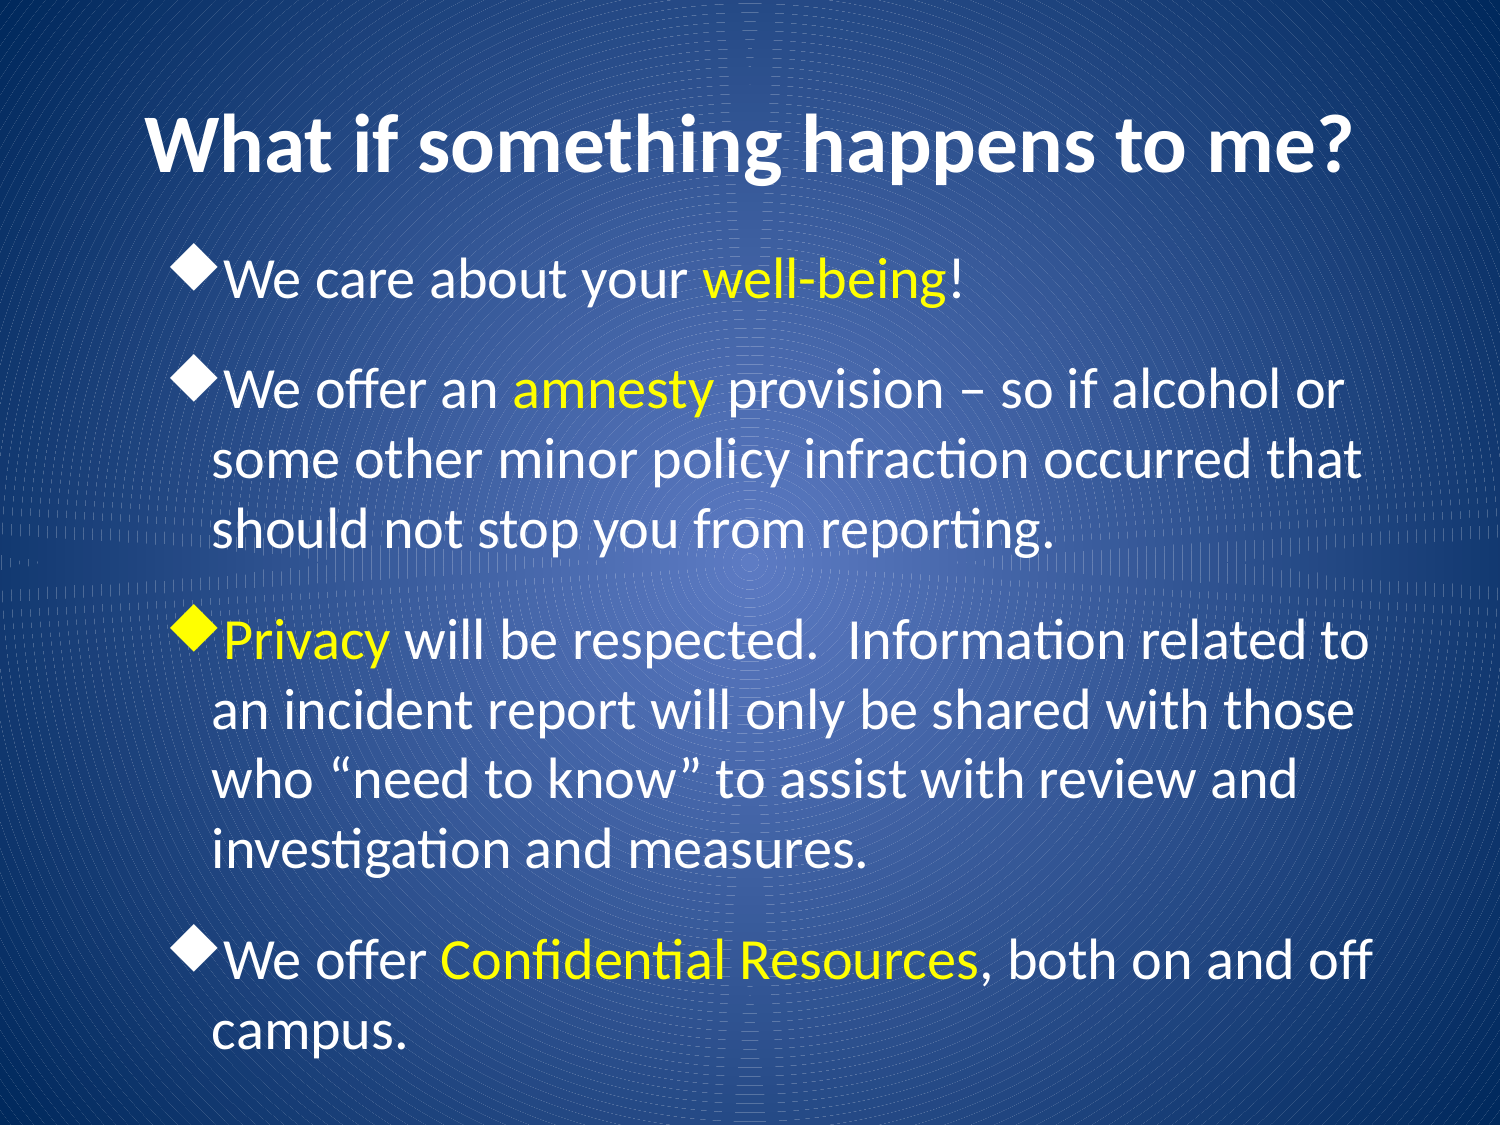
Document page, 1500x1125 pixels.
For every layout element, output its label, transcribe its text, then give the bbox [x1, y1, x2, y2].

title What if something happens to me? [75, 45, 1425, 232]
list We care about your well-being! We offer an amnesty provision – so if alcohol or some other minor policy infraction occurred that should not stop you from reporting. Privacy will be respected. Information related to an incident report will only be shared with those who “need to know” to assist with review and investigation and measures. We offer Confidential Resources, both on and off campus. [75, 232, 1425, 1090]
